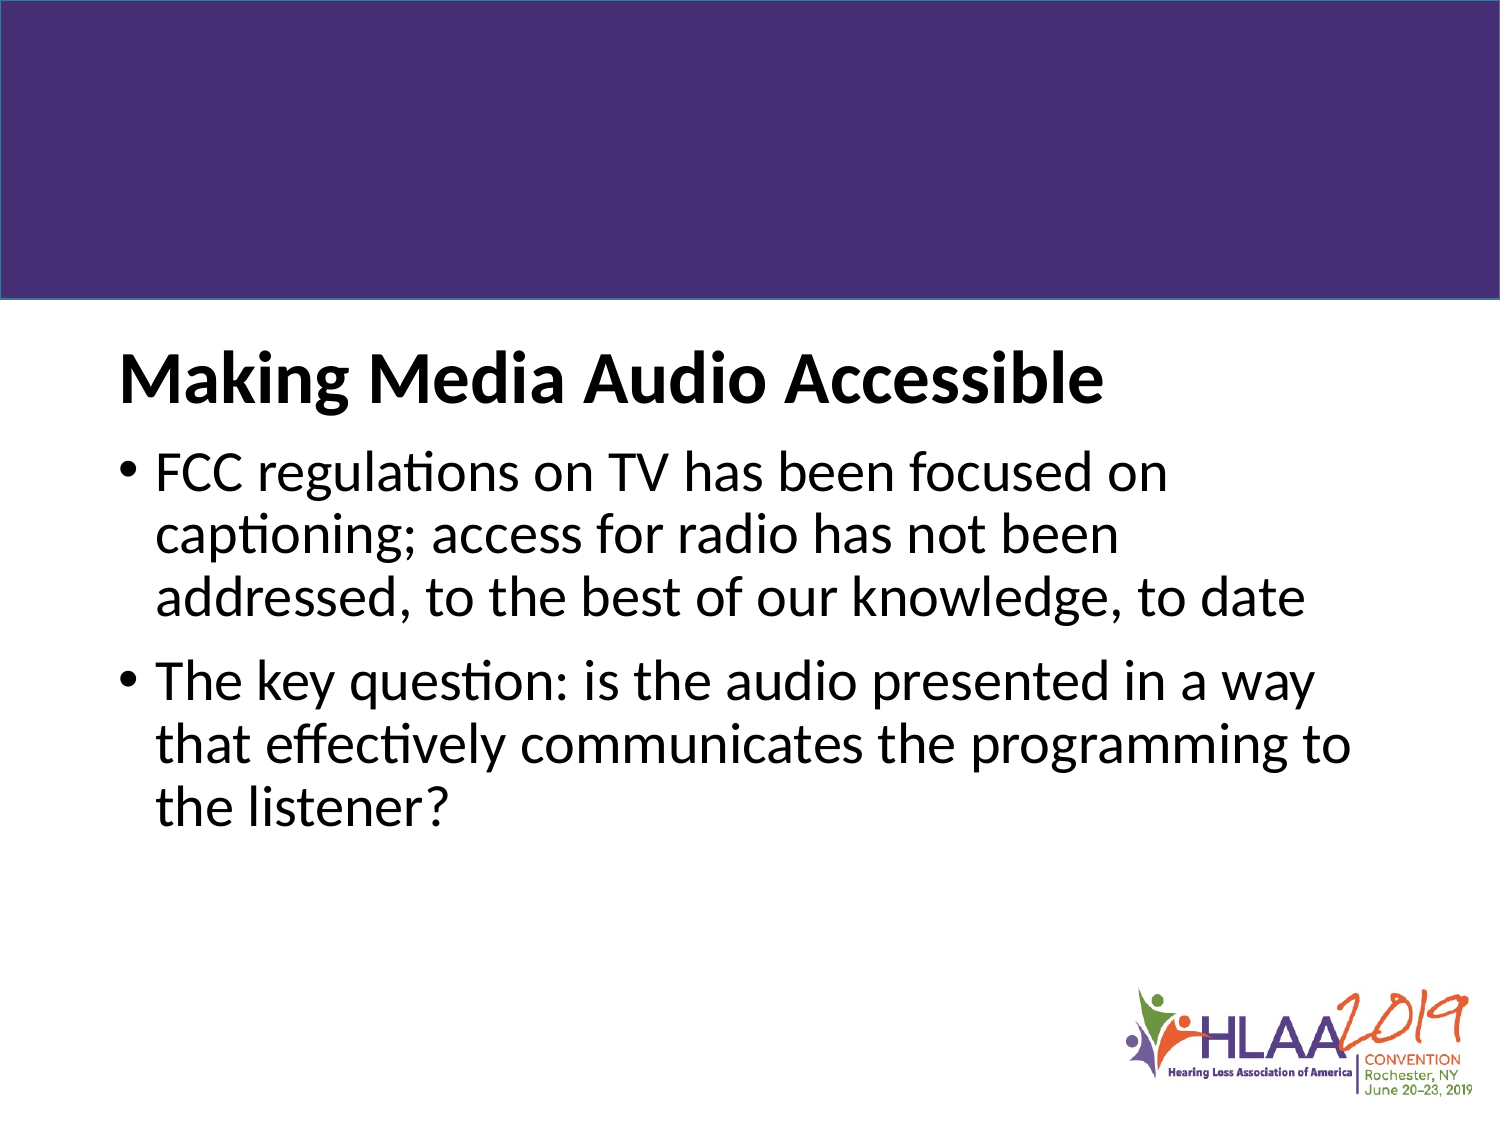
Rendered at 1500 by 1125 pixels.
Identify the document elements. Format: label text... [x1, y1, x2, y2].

list Making Media Audio Accessible FCC regulations on TV has been focused on captioning; access for radio has not been addressed, to the best of our knowledge, to date The key question: is the audio presented in a way that effectively communicates the programming to the listener? [103, 331, 1397, 961]
picture [1126, 987, 1472, 1097]
